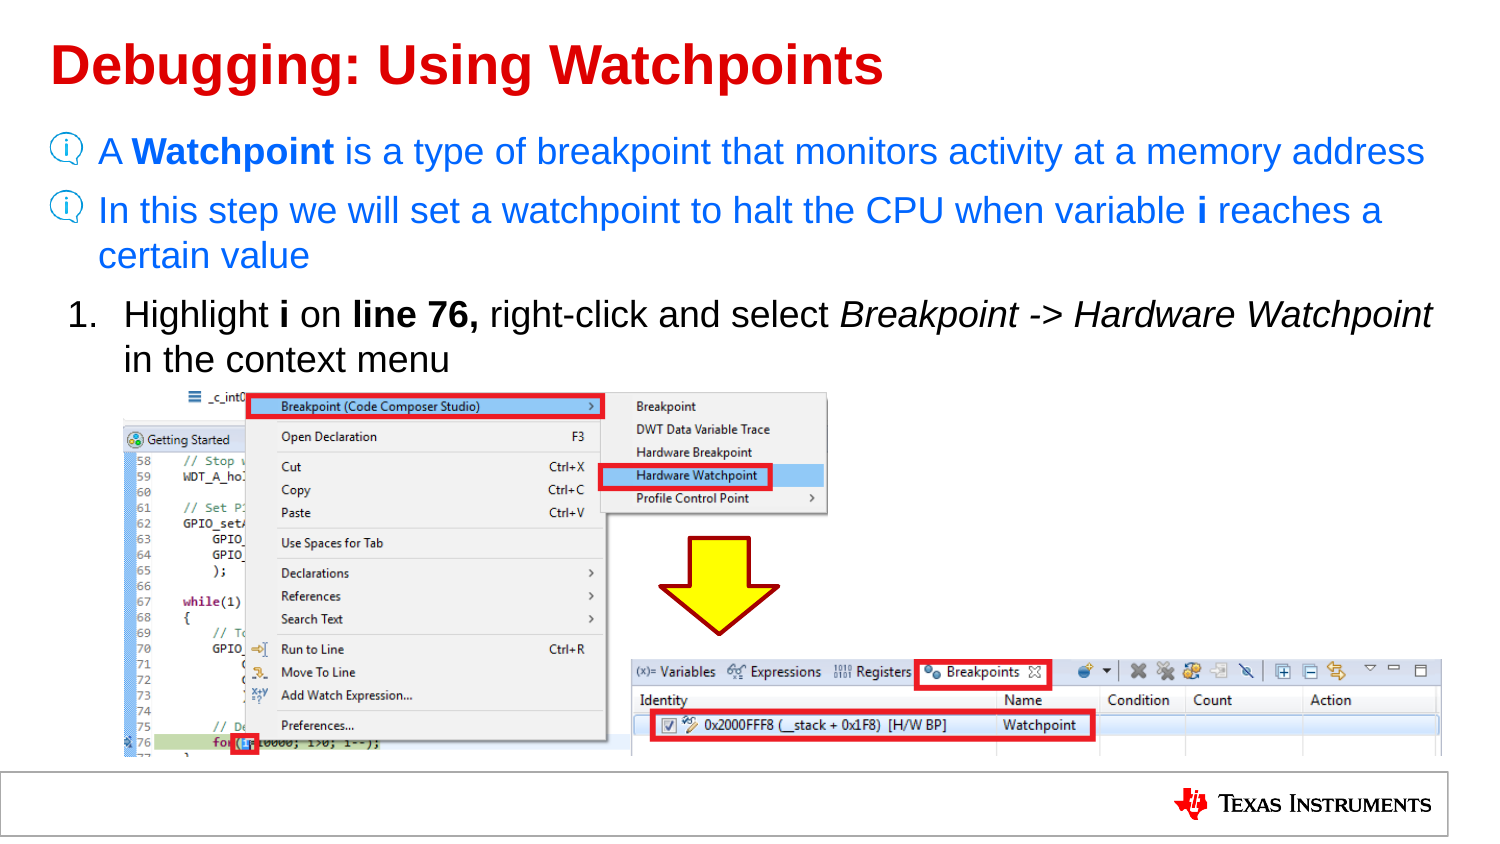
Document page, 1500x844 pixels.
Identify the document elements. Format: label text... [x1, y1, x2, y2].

title Debugging: Using Watchpoints [37, 17, 1426, 119]
picture [48, 129, 84, 165]
list A Watchpoint is a type of breakpoint that monitors activity at a memory address In this step we will set a watchpoint to halt the CPU when variable i reaches a certain value Highlight i on line 76, right-click and select Breakpoint -> Hardware Watchpoint in the context menu [54, 120, 1448, 777]
picture [48, 187, 84, 223]
picture [52, 135, 84, 165]
picture [52, 193, 84, 223]
picture [1174, 788, 1431, 820]
picture [123, 389, 1442, 757]
